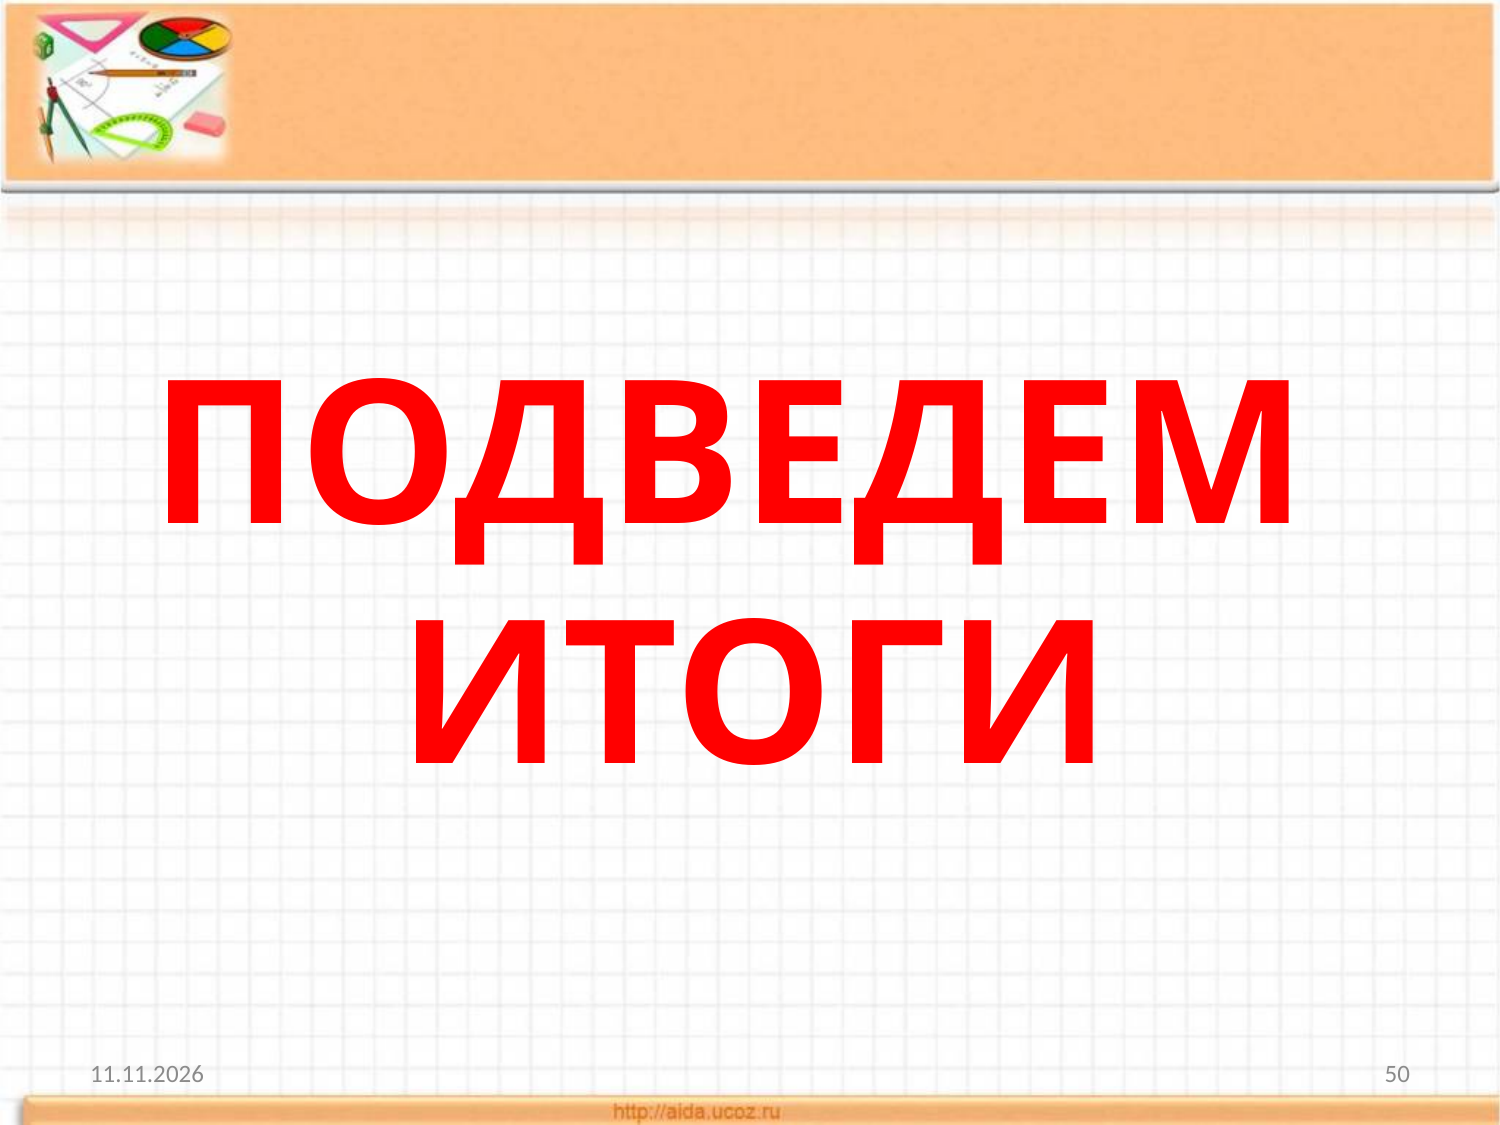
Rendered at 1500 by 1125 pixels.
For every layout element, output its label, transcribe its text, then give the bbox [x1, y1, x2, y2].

picture [0, 75, 1500, 1125]
slide_number 50 [1074, 1042, 1425, 1103]
text_box ПОДВЕДЕМ ИТОГИ [117, 316, 1393, 558]
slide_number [75, 1042, 425, 1103]
text_box [0, 1, 1500, 75]
